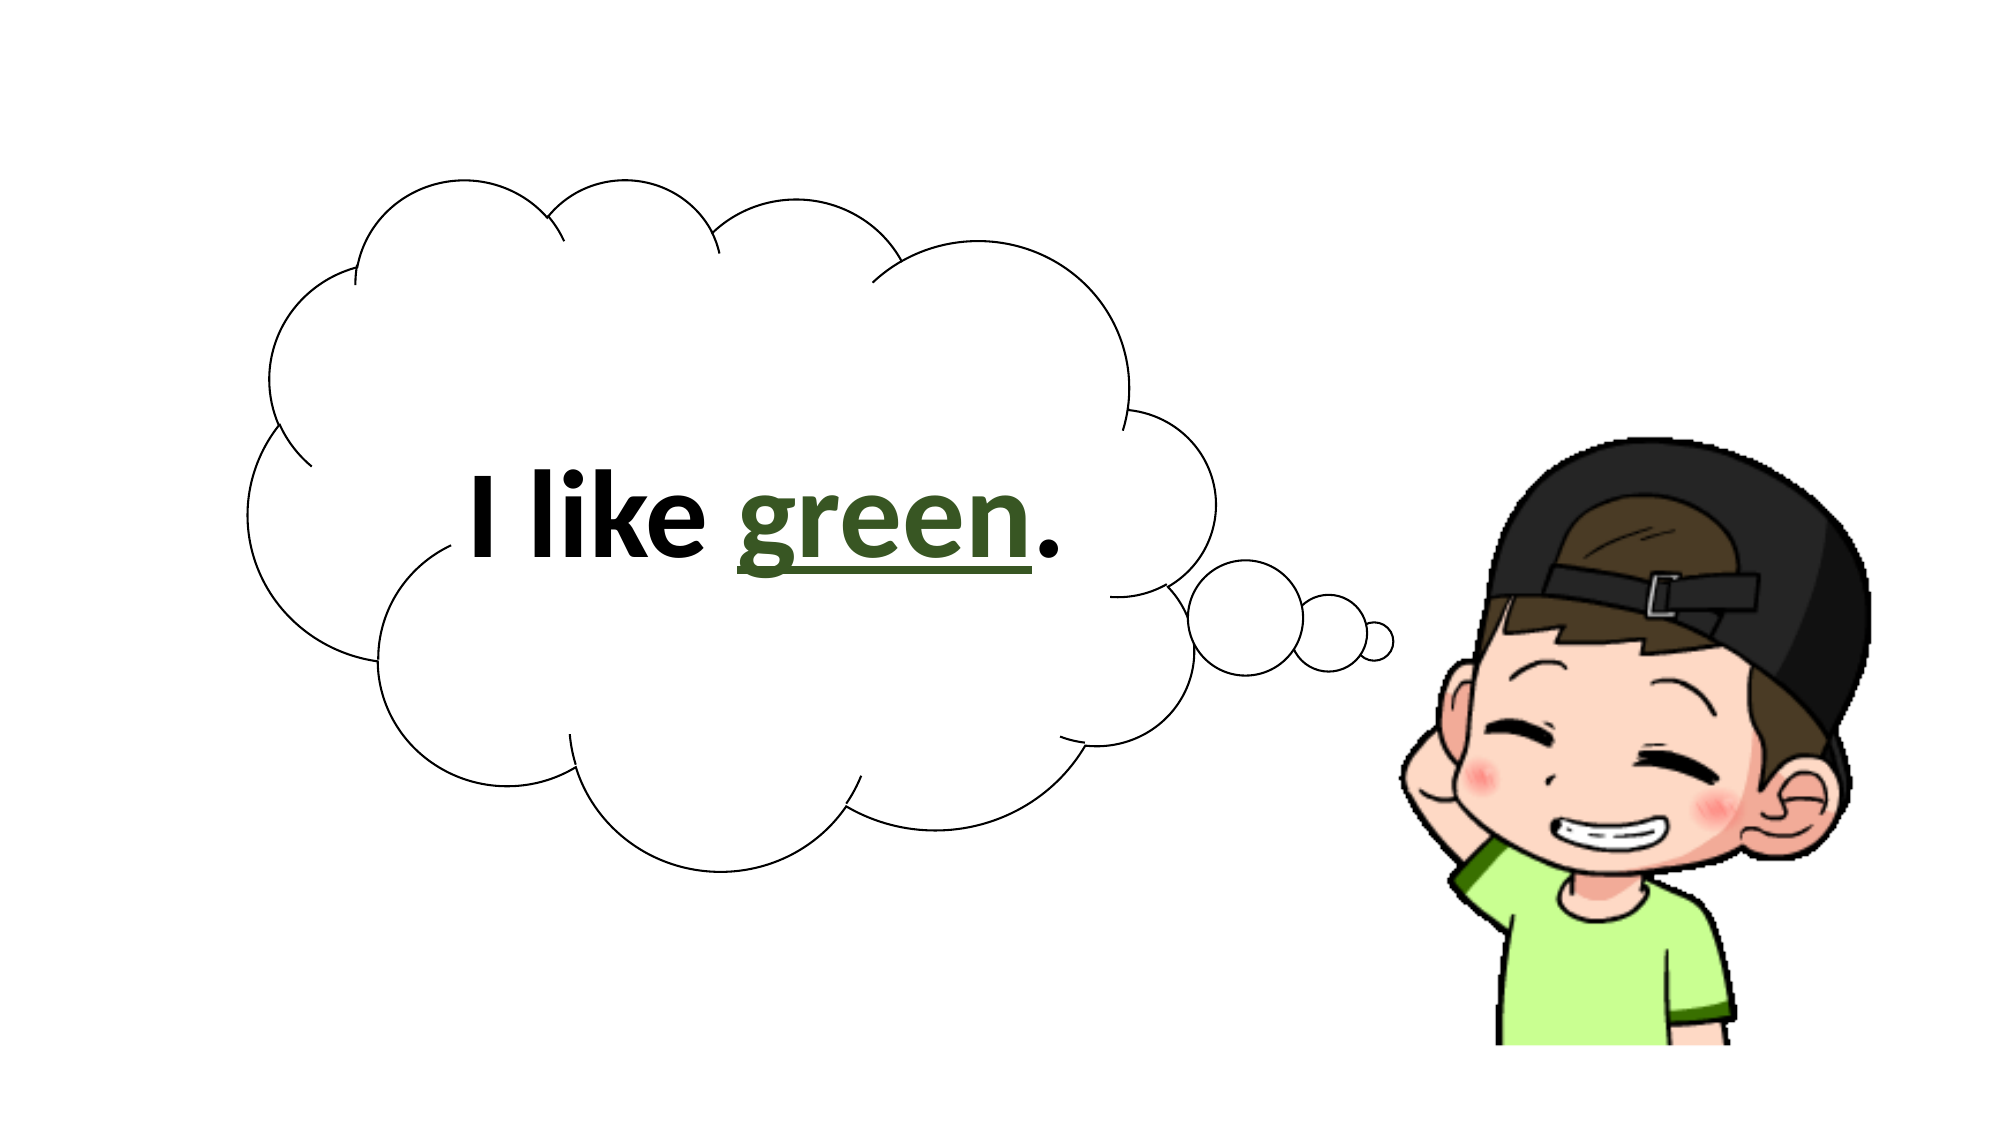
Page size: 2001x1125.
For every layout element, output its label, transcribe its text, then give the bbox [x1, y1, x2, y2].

picture [1189, 389, 2000, 1081]
text_box I like green. [246, 179, 1189, 873]
